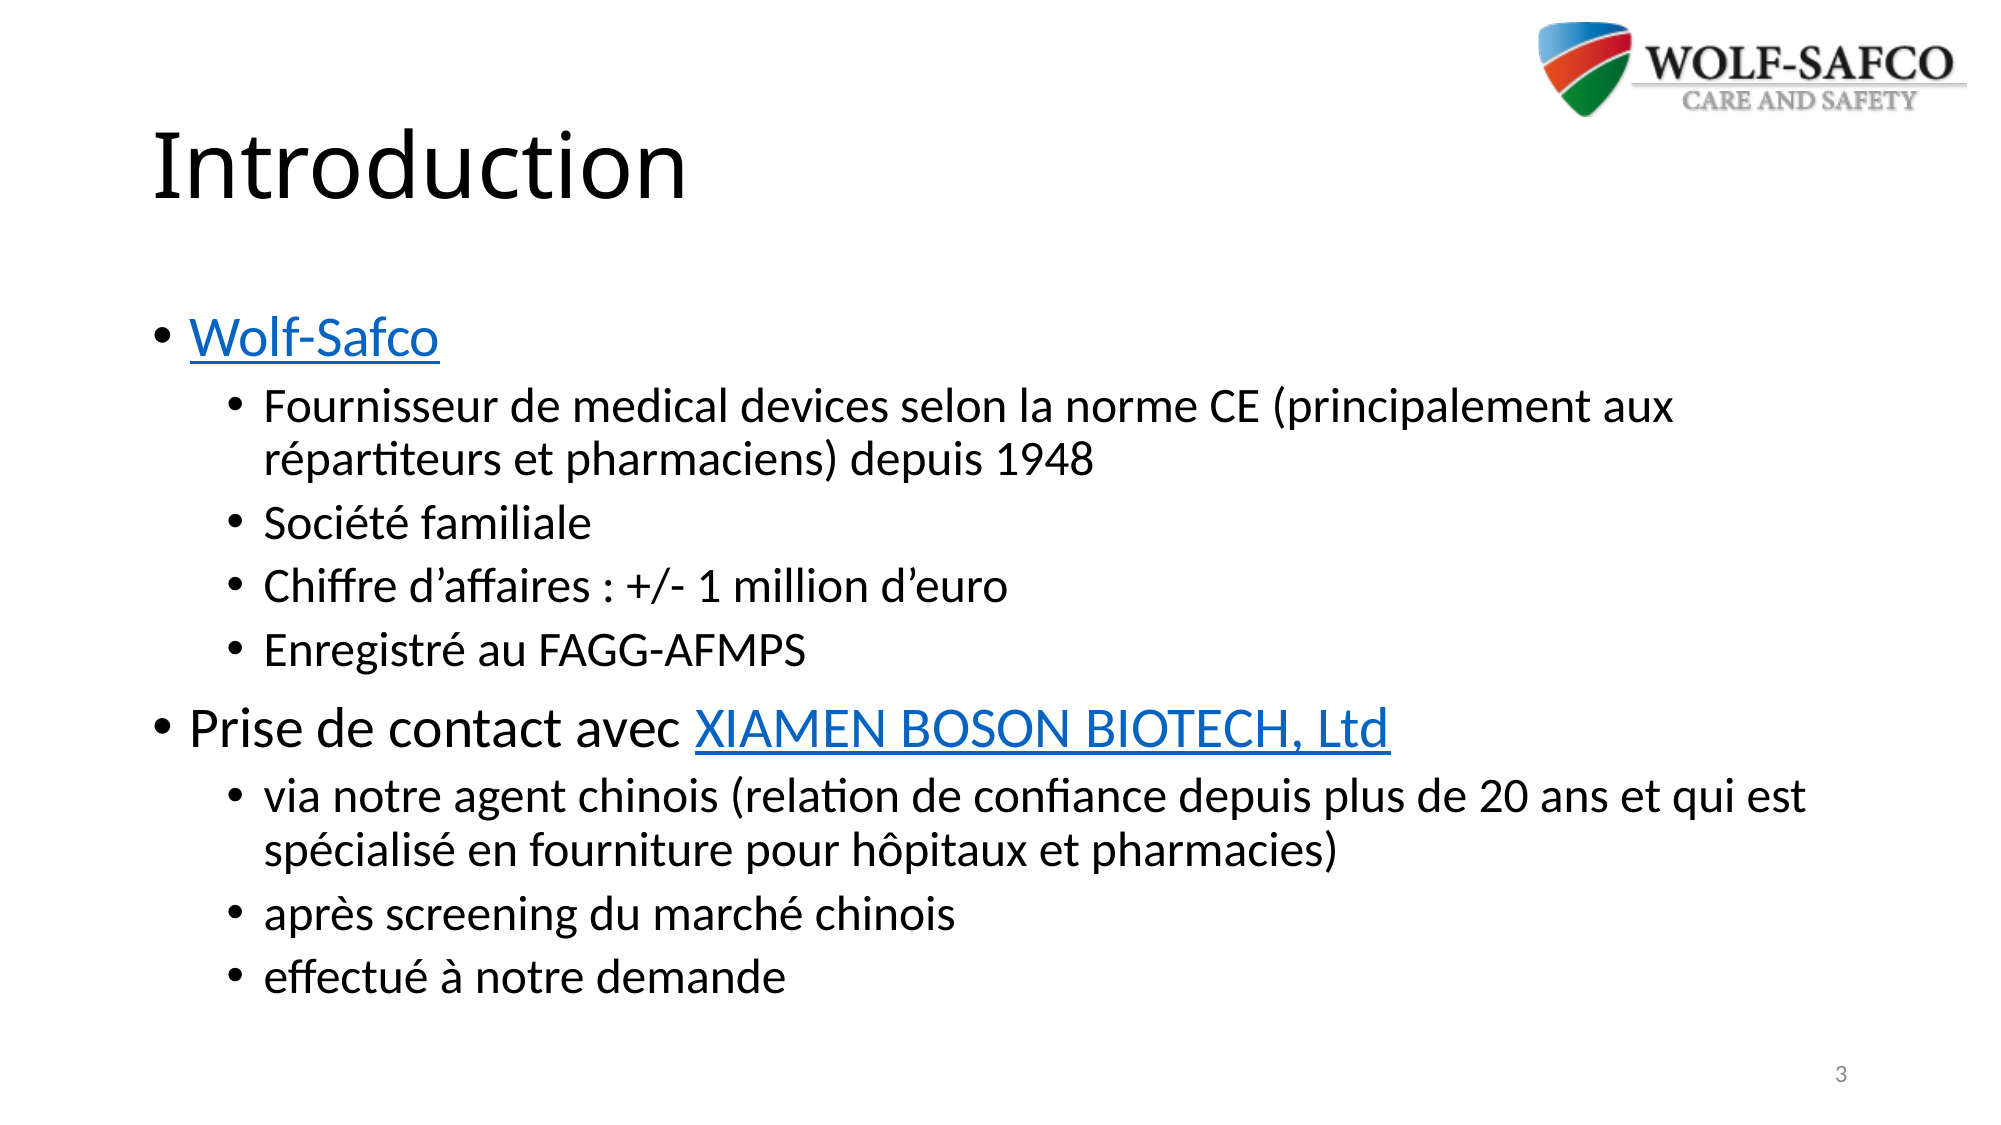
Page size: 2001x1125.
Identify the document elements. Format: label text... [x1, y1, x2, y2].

slide_number 3 [1412, 1042, 1863, 1103]
picture [1538, 22, 1967, 117]
title Introduction [137, 59, 1863, 278]
list Wolf-Safco Fournisseur de medical devices selon la norme CE (principalement aux répartiteurs et pharmaciens) depuis 1948 Société familiale Chiffre d’affaires : +/- 1 million d’euro Enregistré au FAGG-AFMPS Prise de contact avec XIAMEN BOSON BIOTECH, Ltd via notre agent chinois (relation de confiance depuis plus de 20 ans et qui est spécialisé en fourniture pour hôpitaux et pharmacies) après screening du marché chinois effectué à notre demande [137, 299, 1863, 1014]
